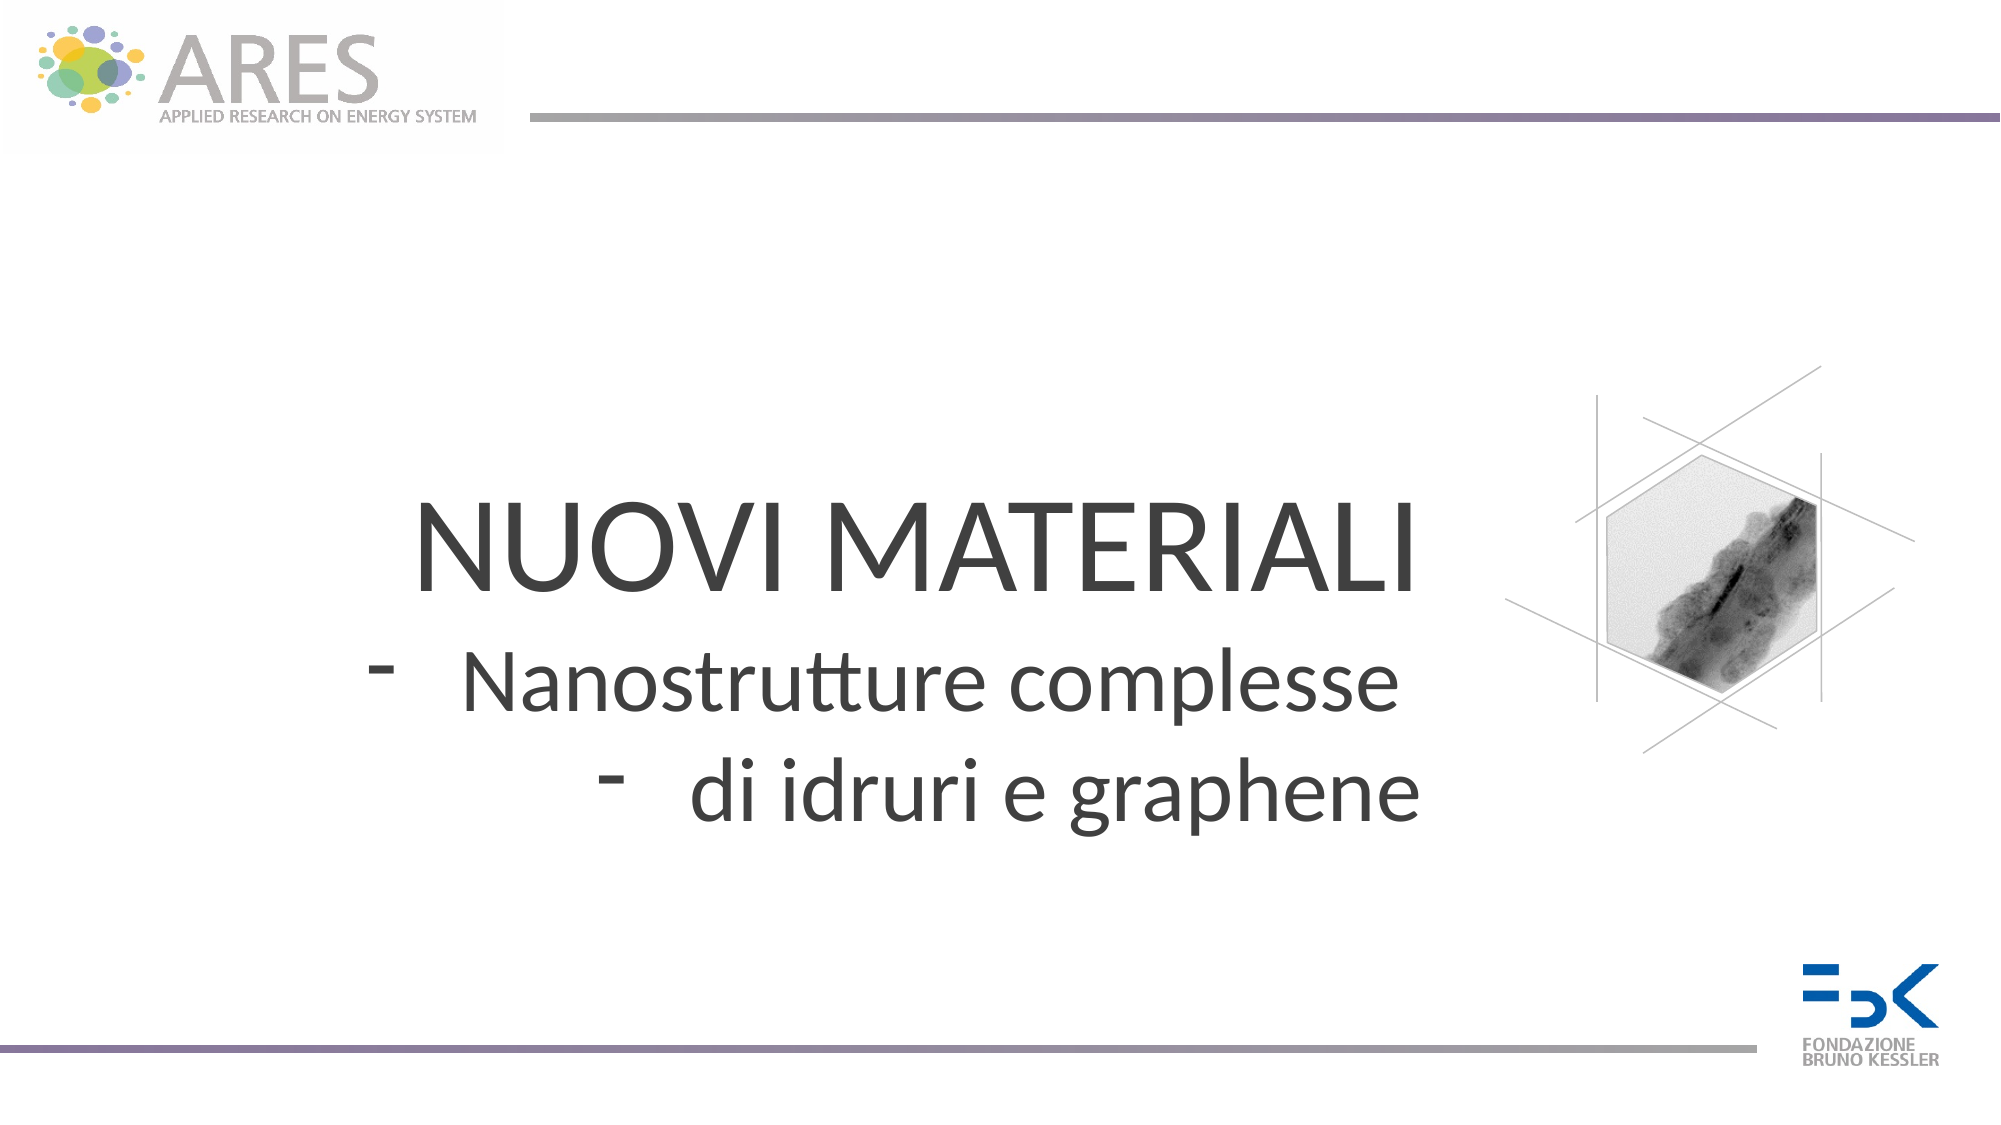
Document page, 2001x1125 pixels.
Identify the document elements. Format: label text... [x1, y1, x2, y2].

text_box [1642, 417, 1916, 542]
picture [3, 0, 504, 154]
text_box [1575, 365, 1822, 523]
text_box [1642, 587, 1895, 754]
picture [1803, 964, 1939, 1066]
text_box NUOVI MATERIALI Nanostrutture complesse di idruri e graphene [38, 625, 1440, 779]
text_box [1604, 532, 1815, 597]
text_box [1505, 598, 1778, 729]
